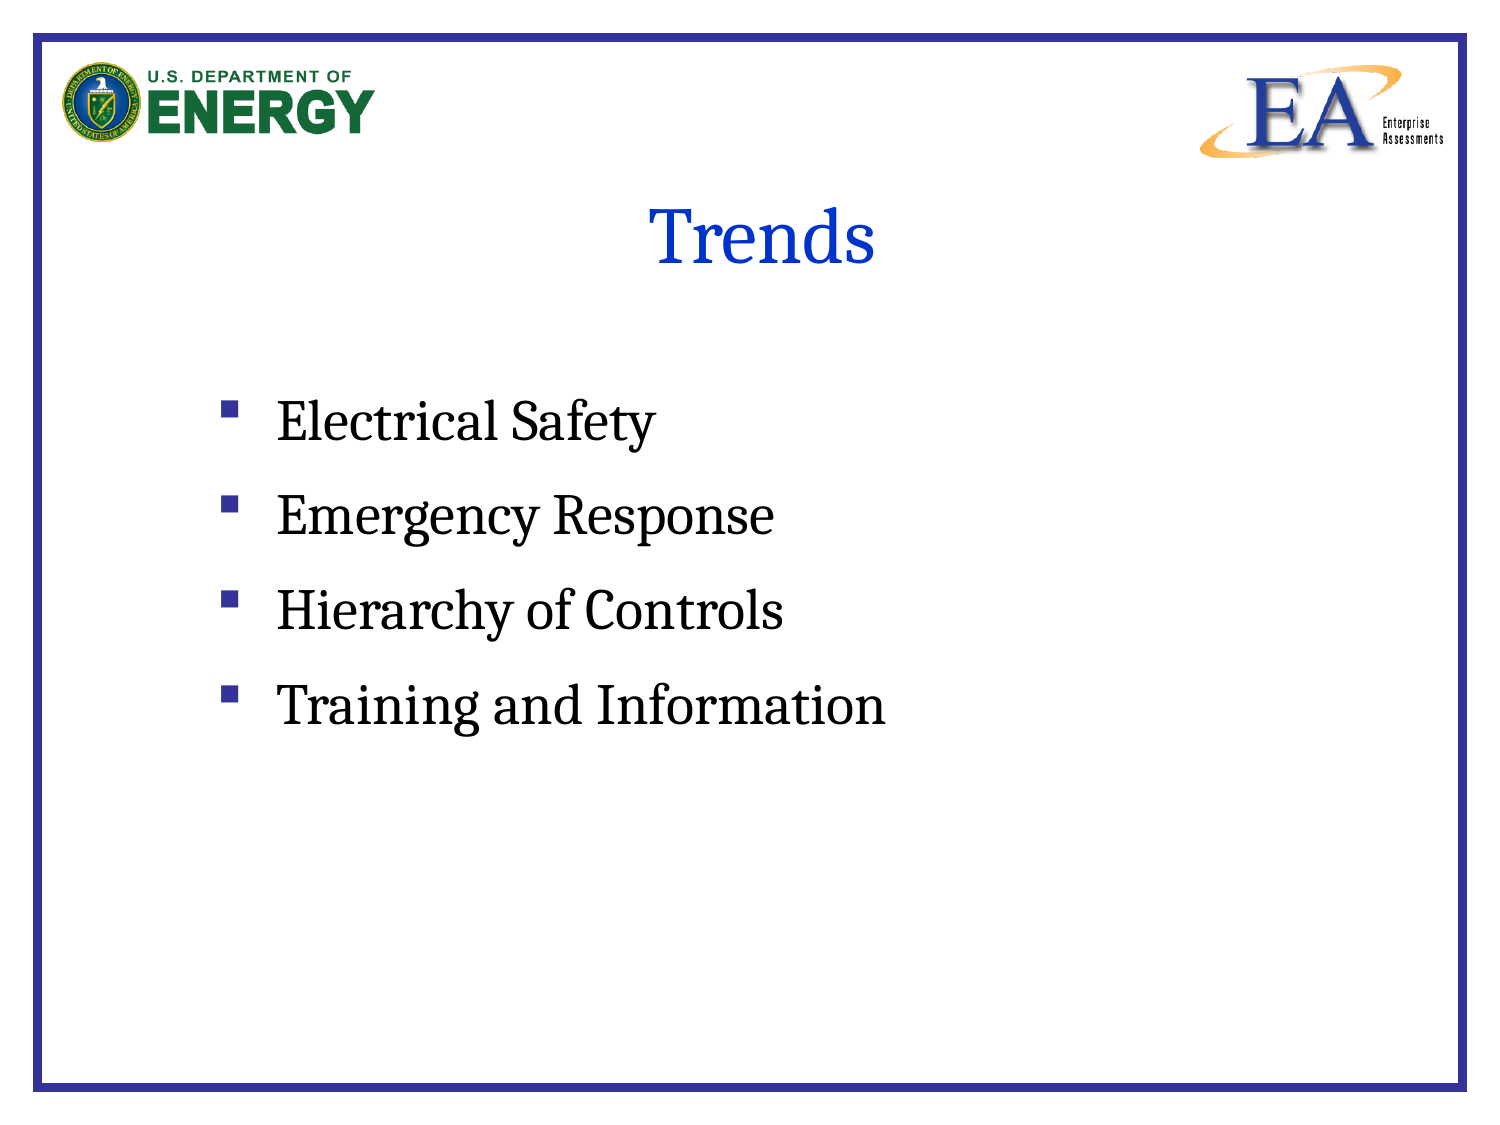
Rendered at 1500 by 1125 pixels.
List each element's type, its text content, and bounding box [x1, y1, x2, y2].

title Trends [125, 174, 1400, 288]
picture [1200, 65, 1444, 158]
picture [62, 62, 375, 142]
subtitle Electrical Safety Emergency Response Hierarchy of Controls Training and Information [201, 374, 1377, 1012]
